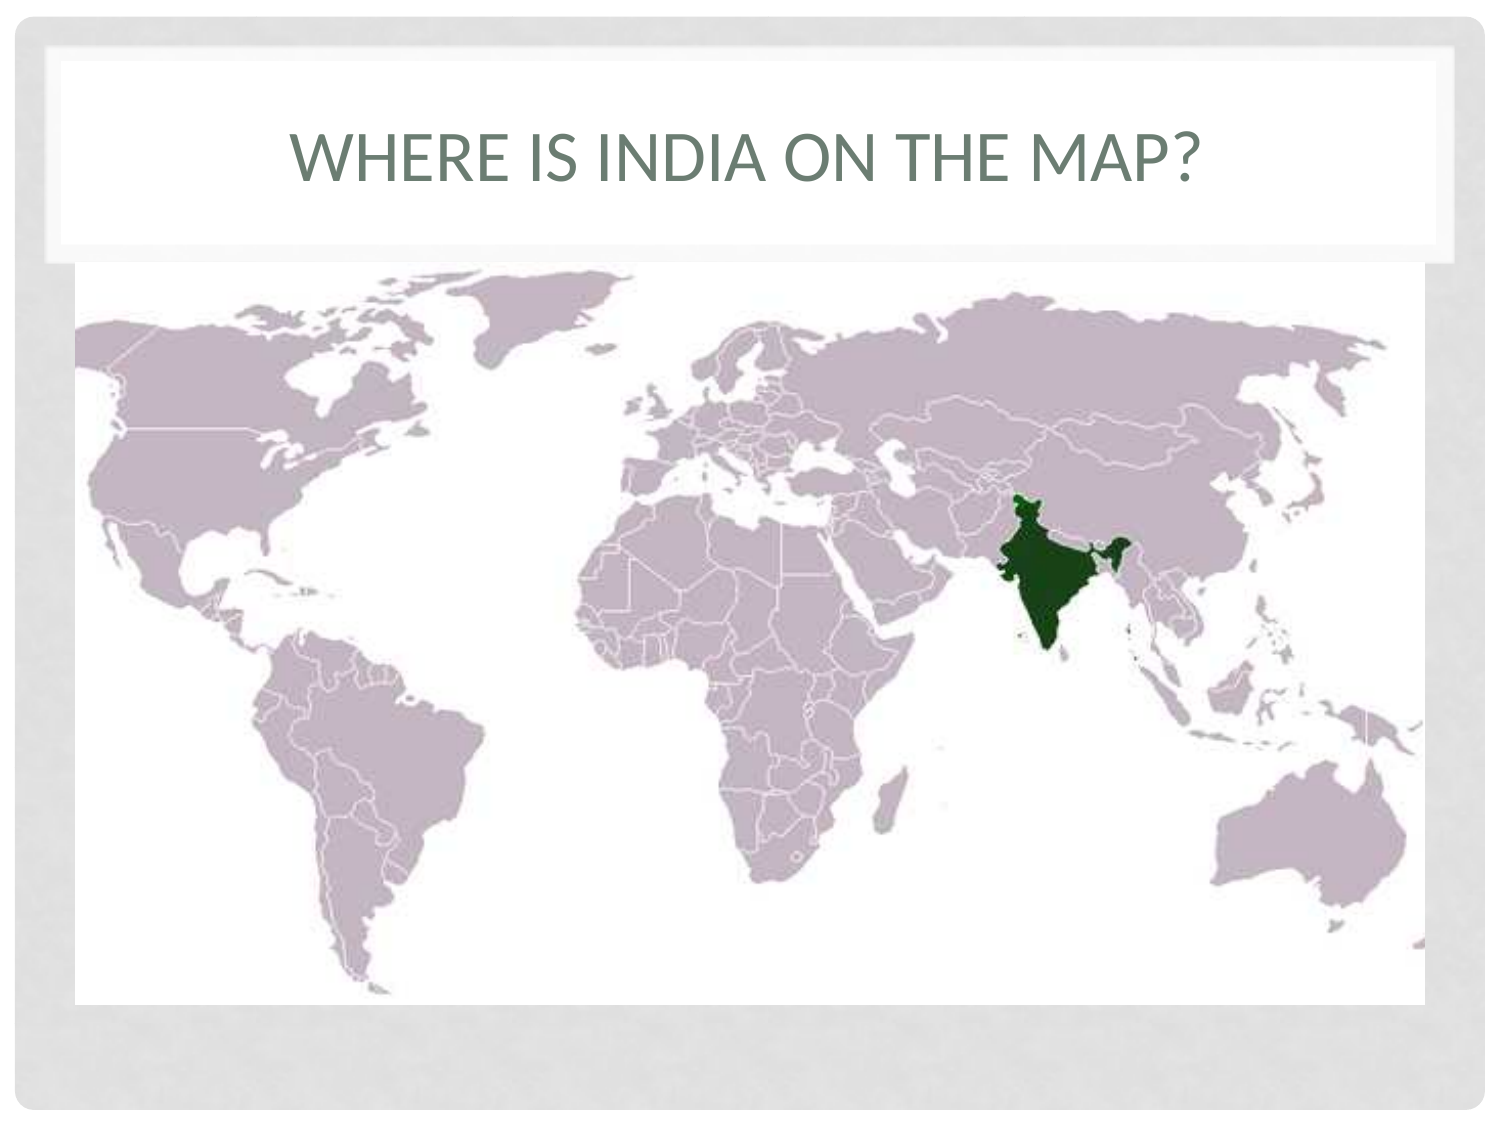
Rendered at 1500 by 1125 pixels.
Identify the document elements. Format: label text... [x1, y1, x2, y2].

picture [74, 262, 1426, 1006]
title Where is India on the map? [69, 66, 1425, 238]
